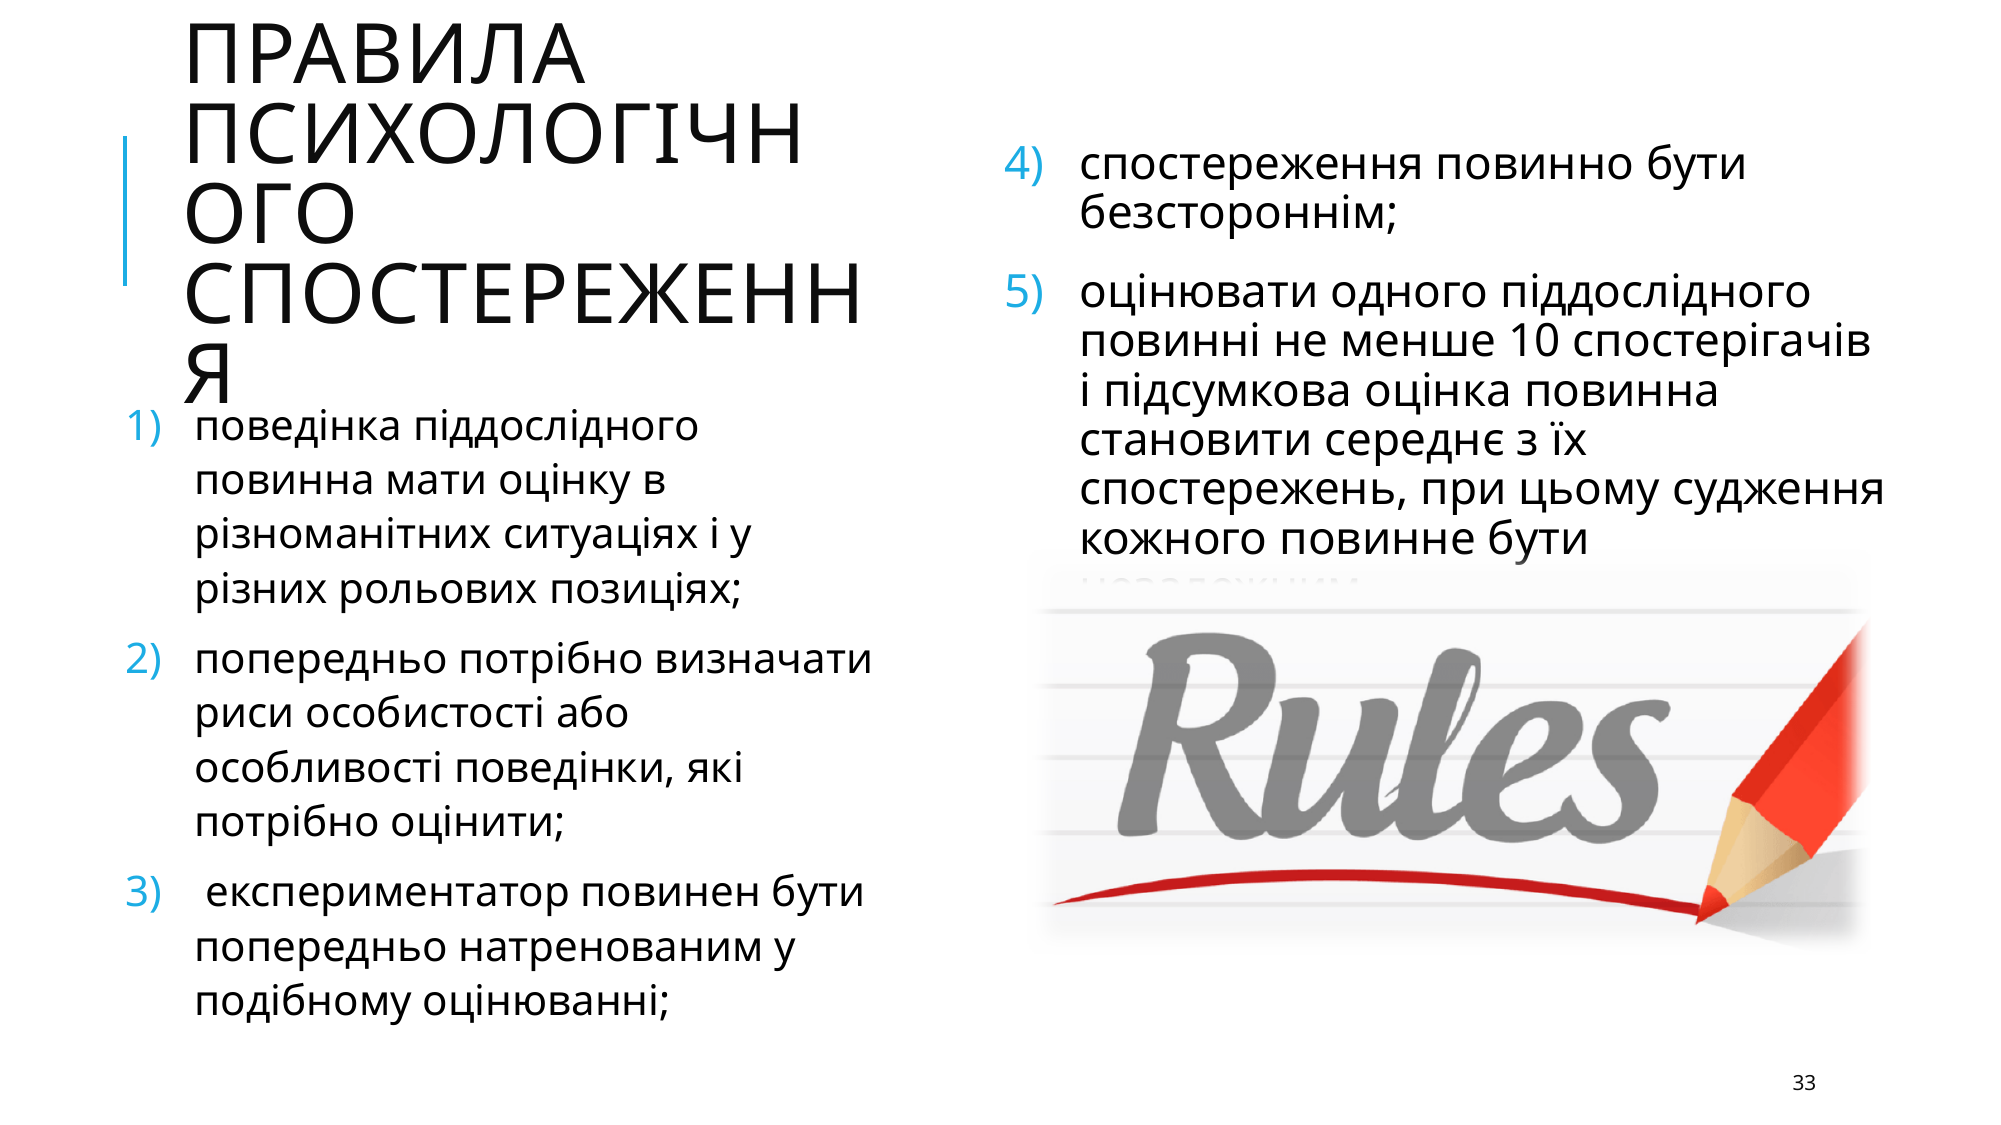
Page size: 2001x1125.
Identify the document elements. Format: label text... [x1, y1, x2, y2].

picture [1027, 549, 1871, 956]
list спостереження повинно бути безстороннім; оцінювати одного піддослідного повинні не менше 10 спостерігачів і підсумкова оцінка повинна становити середнє з їх спостережень, при цьому судження кожного повинне бути незалежним. [997, 132, 1902, 671]
title Правила психологічного спостереження [168, 77, 888, 363]
slide_number 33 [1777, 1061, 1938, 1107]
list поведінка піддослідного повинна мати оцінку в різноманітних ситуаціях і у різних рольових позиціях; попередньо потрібно визначати риси особистості або особливості поведінки, які потрібно оцінити; експериментатор повинен бути попередньо натренованим у подібному оцінюванні; [110, 386, 903, 1042]
